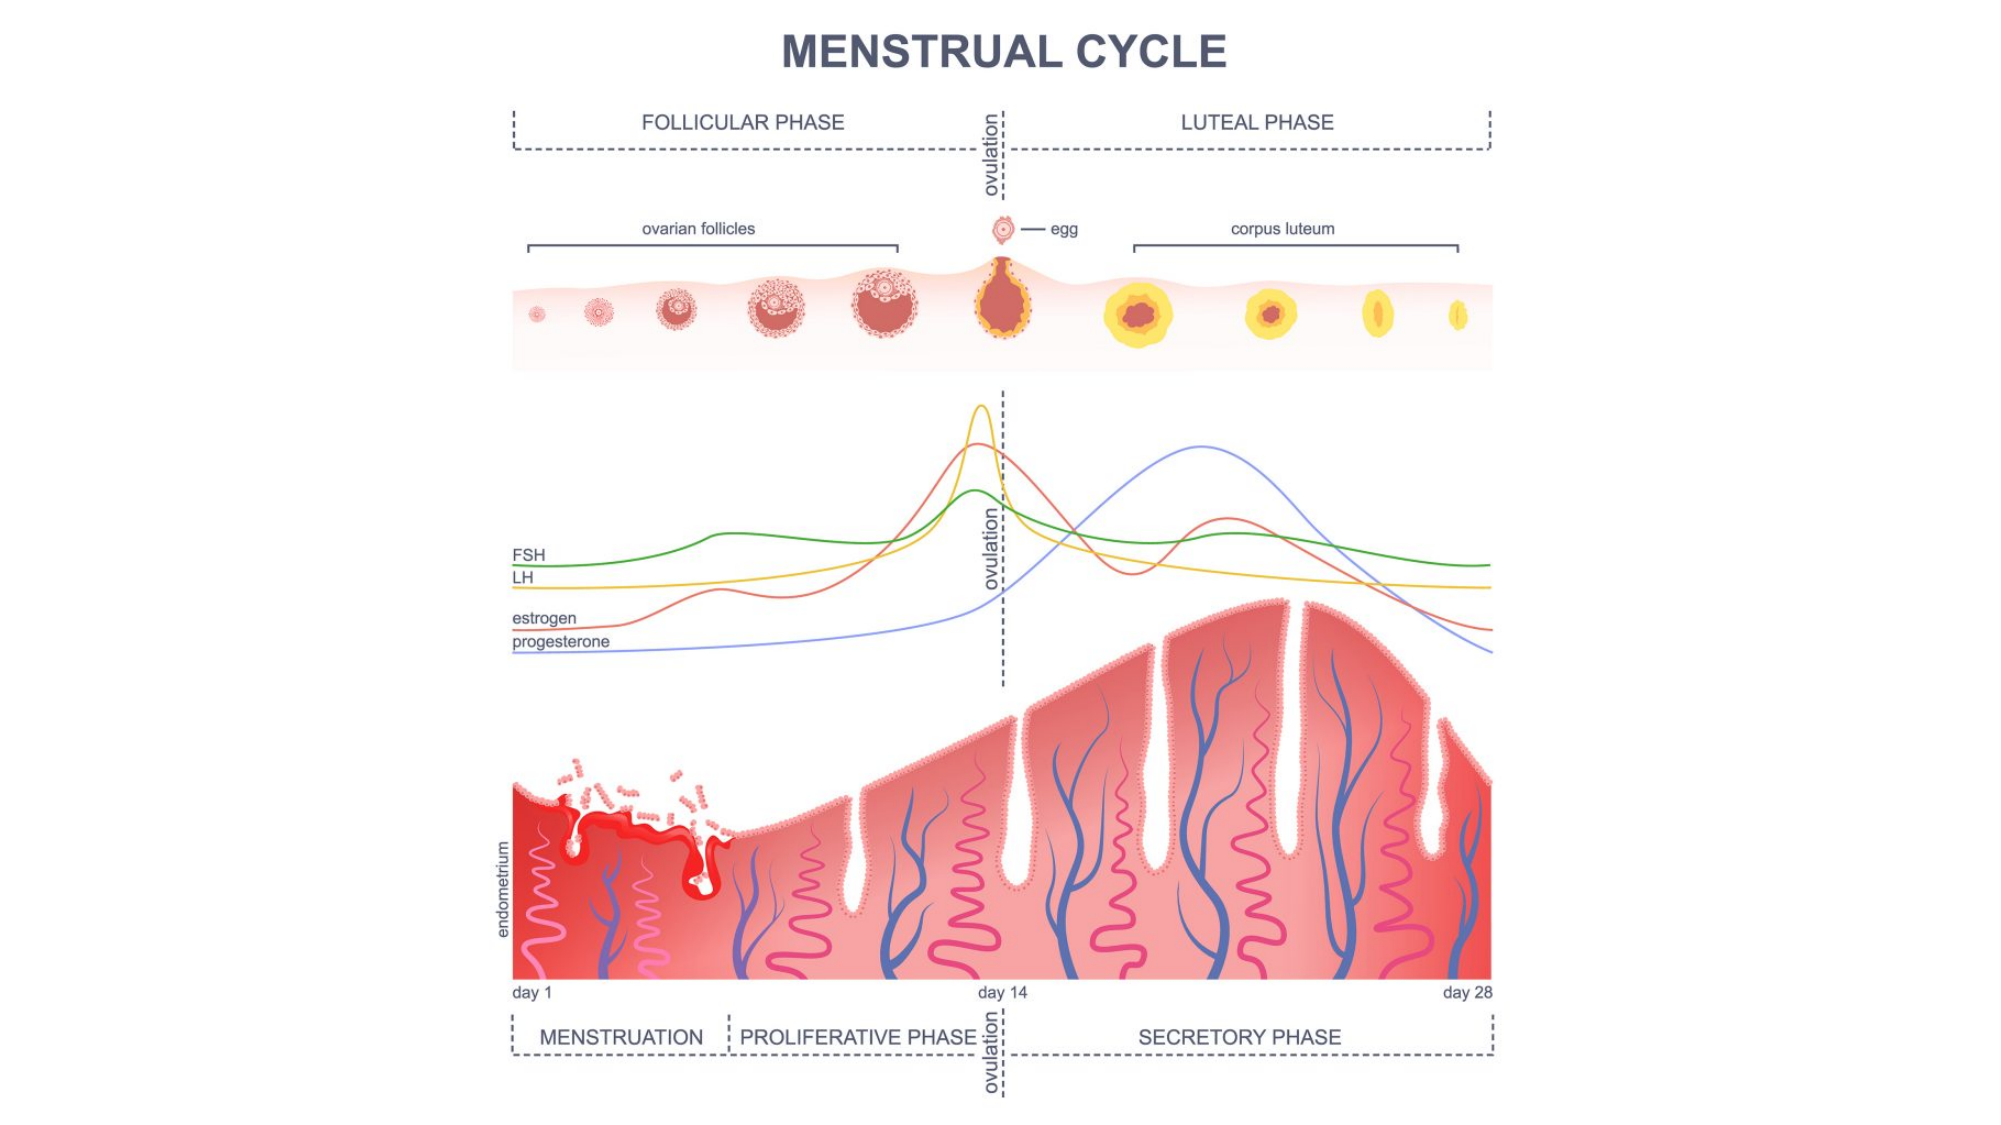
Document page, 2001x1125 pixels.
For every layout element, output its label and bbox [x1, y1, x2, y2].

picture [437, 0, 1563, 1125]
